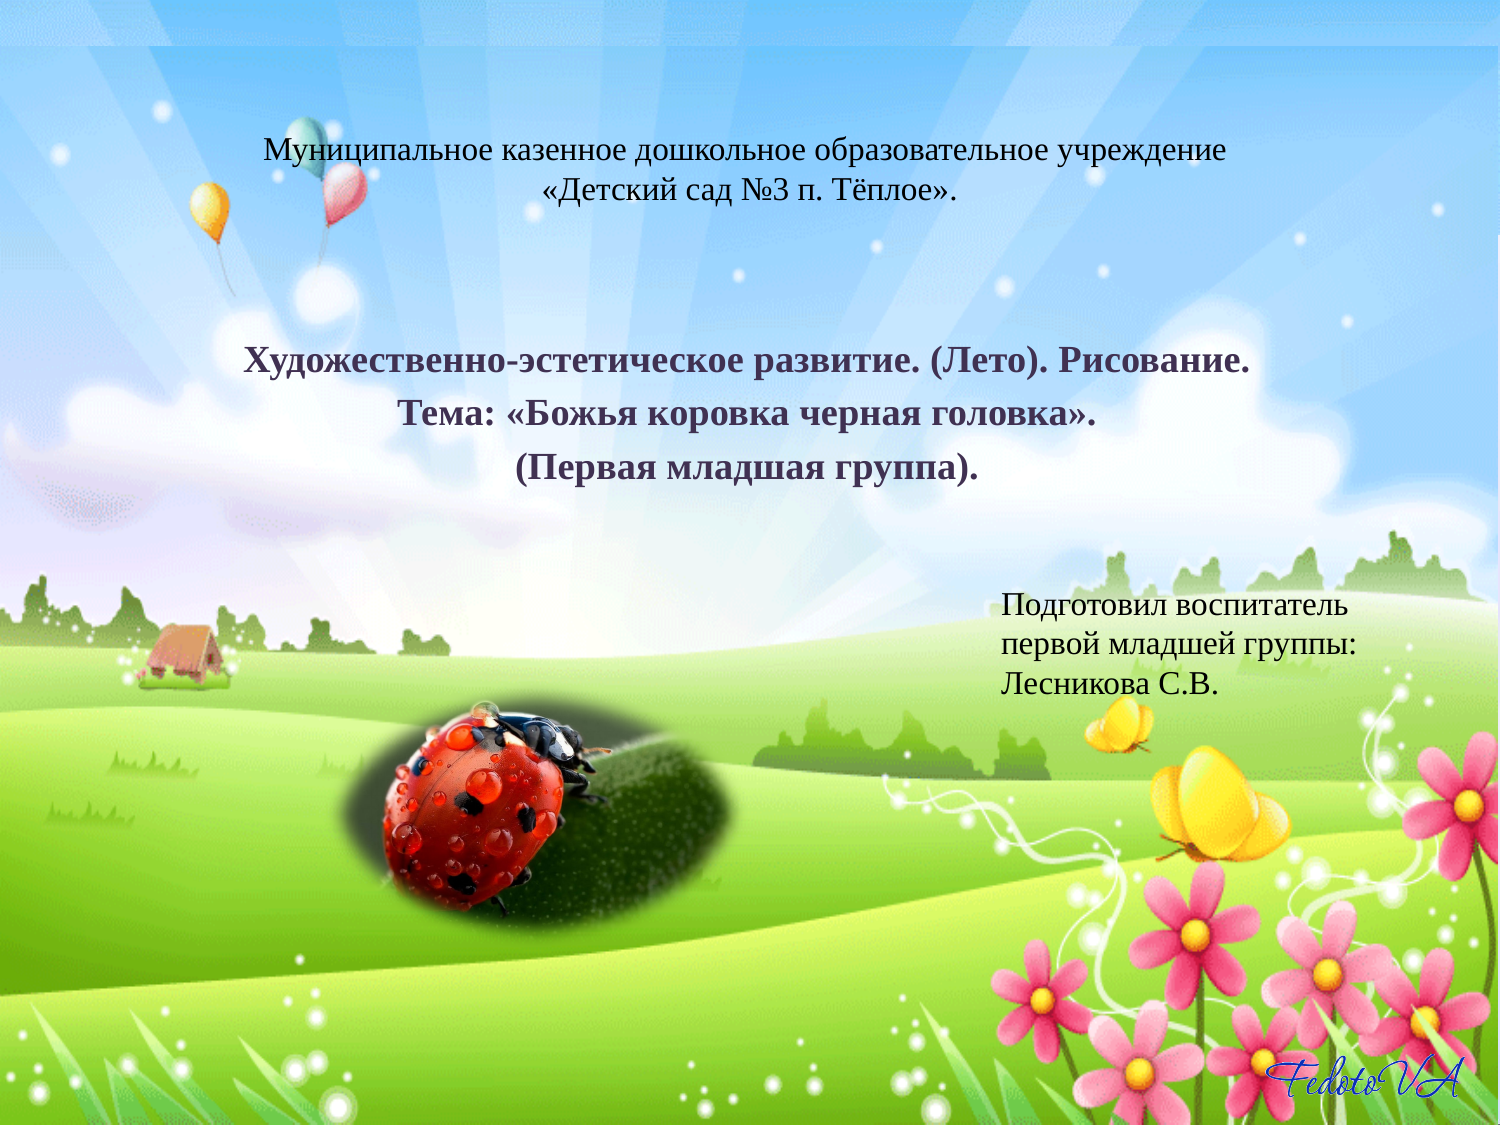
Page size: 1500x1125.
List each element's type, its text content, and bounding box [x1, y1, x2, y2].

subtitle Художественно-эстетическое развитие. (Лето). Рисование. Тема: «Божья коровка черная головка». (Первая младшая группа). [225, 326, 1270, 528]
text_box Подготовил воспитатель первой младшей группы: Лесникова С.В. [986, 574, 1459, 709]
title Муниципальное казенное дошкольное образовательное учреждение «Детский сад №3 п. Тёплое». [112, 113, 1388, 220]
picture [0, 0, 1500, 1125]
